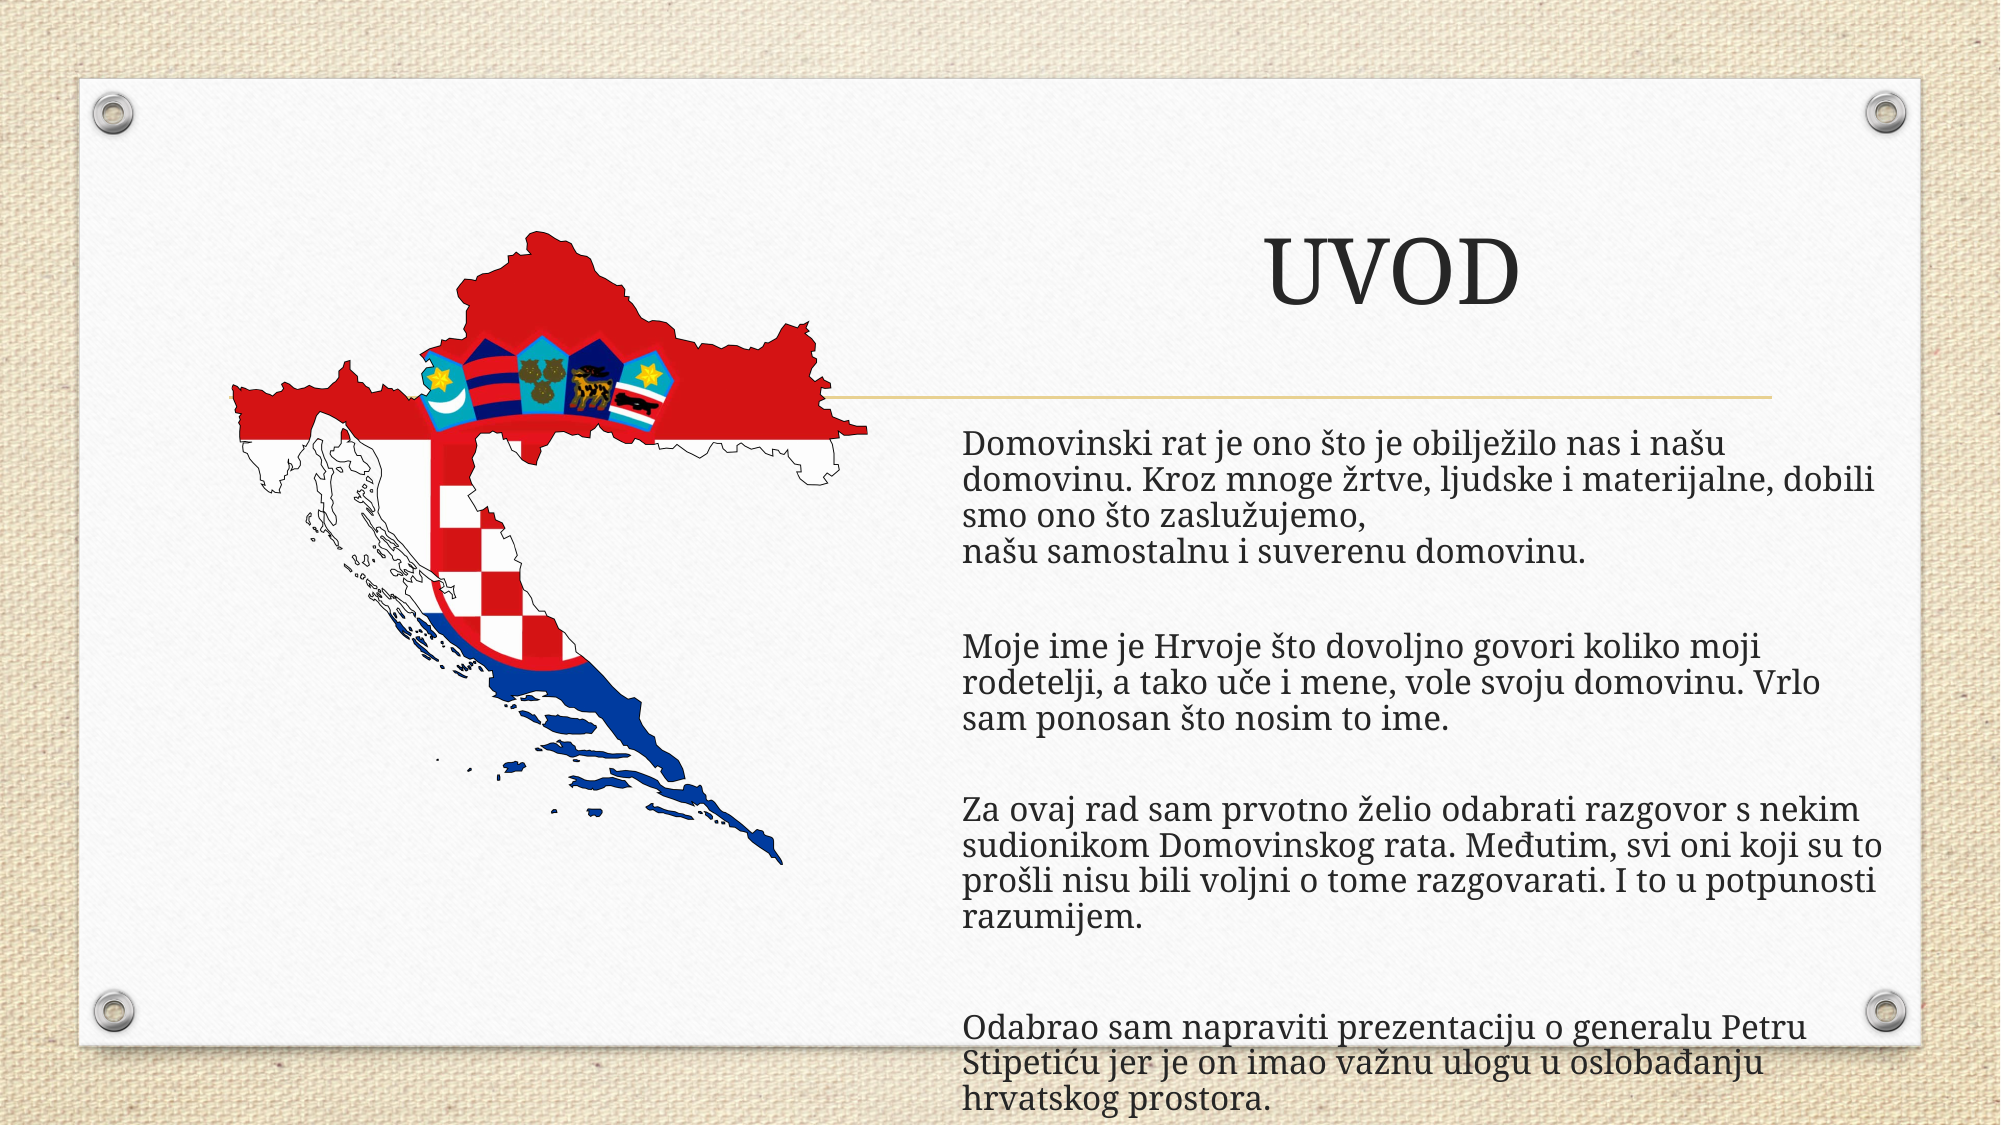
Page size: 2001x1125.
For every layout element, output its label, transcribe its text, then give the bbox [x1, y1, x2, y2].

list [231, 231, 868, 865]
title UVOD [999, 161, 1788, 375]
picture [0, 0, 2001, 1125]
text_box Domovinski rat je ono što je obilježilo nas i našu domovinu. Kroz mnoge žrtve, ljudske i materijalne, dobili smo ono što zaslužujemo, našu samostalnu i suverenu domovinu. Moje ime je Hrvoje što dovoljno govori koliko moji rodetelji, a tako uče i mene, vole svoju domovinu. Vrlo sam ponosan što nosim to ime. Za ovaj rad sam prvotno želio odabrati razgovor s nekim sudionikom Domovinskog rata. Međutim, svi oni koji su to prošli nisu bili voljni o tome razgovarati. I to u potpunosti razumijem. Odabrao sam napraviti prezentaciju o generalu Petru Stipetiću jer je on imao važnu ulogu u oslobađanju hrvatskog prostora. [947, 419, 1911, 1001]
